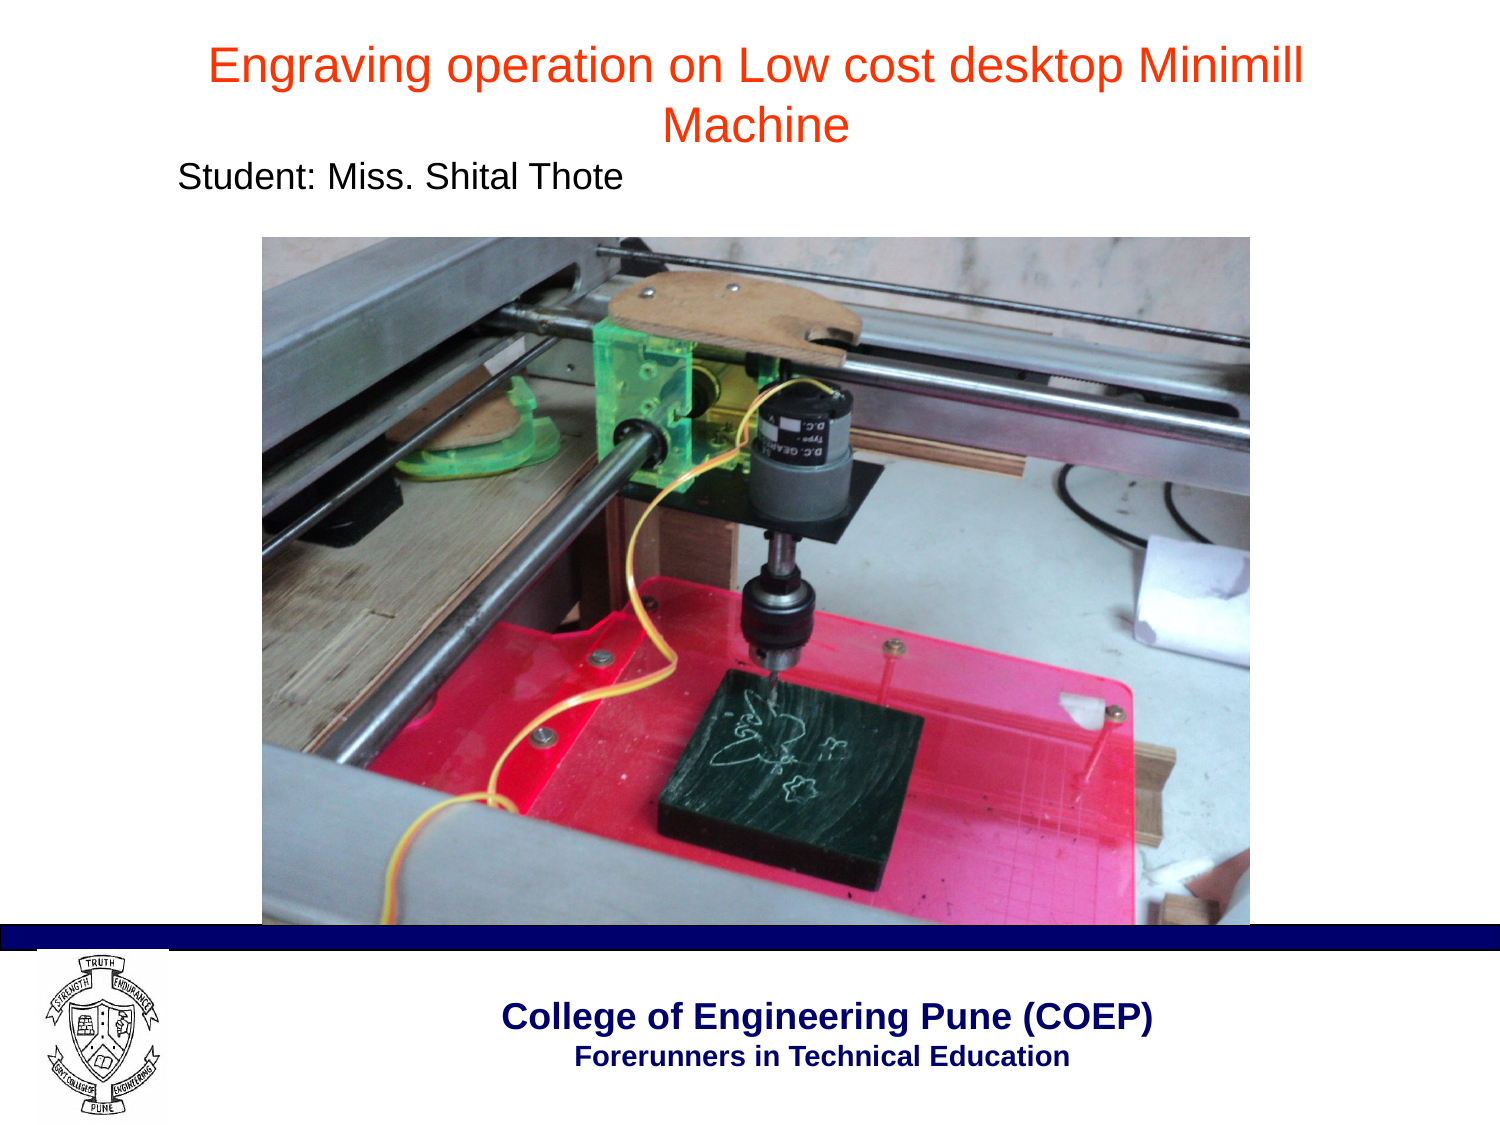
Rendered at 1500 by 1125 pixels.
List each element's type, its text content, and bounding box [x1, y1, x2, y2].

text_box Engraving operation on Low cost desktop Minimill Machine Student: Miss. Shital Thote [162, 24, 1350, 205]
picture [262, 237, 1251, 926]
